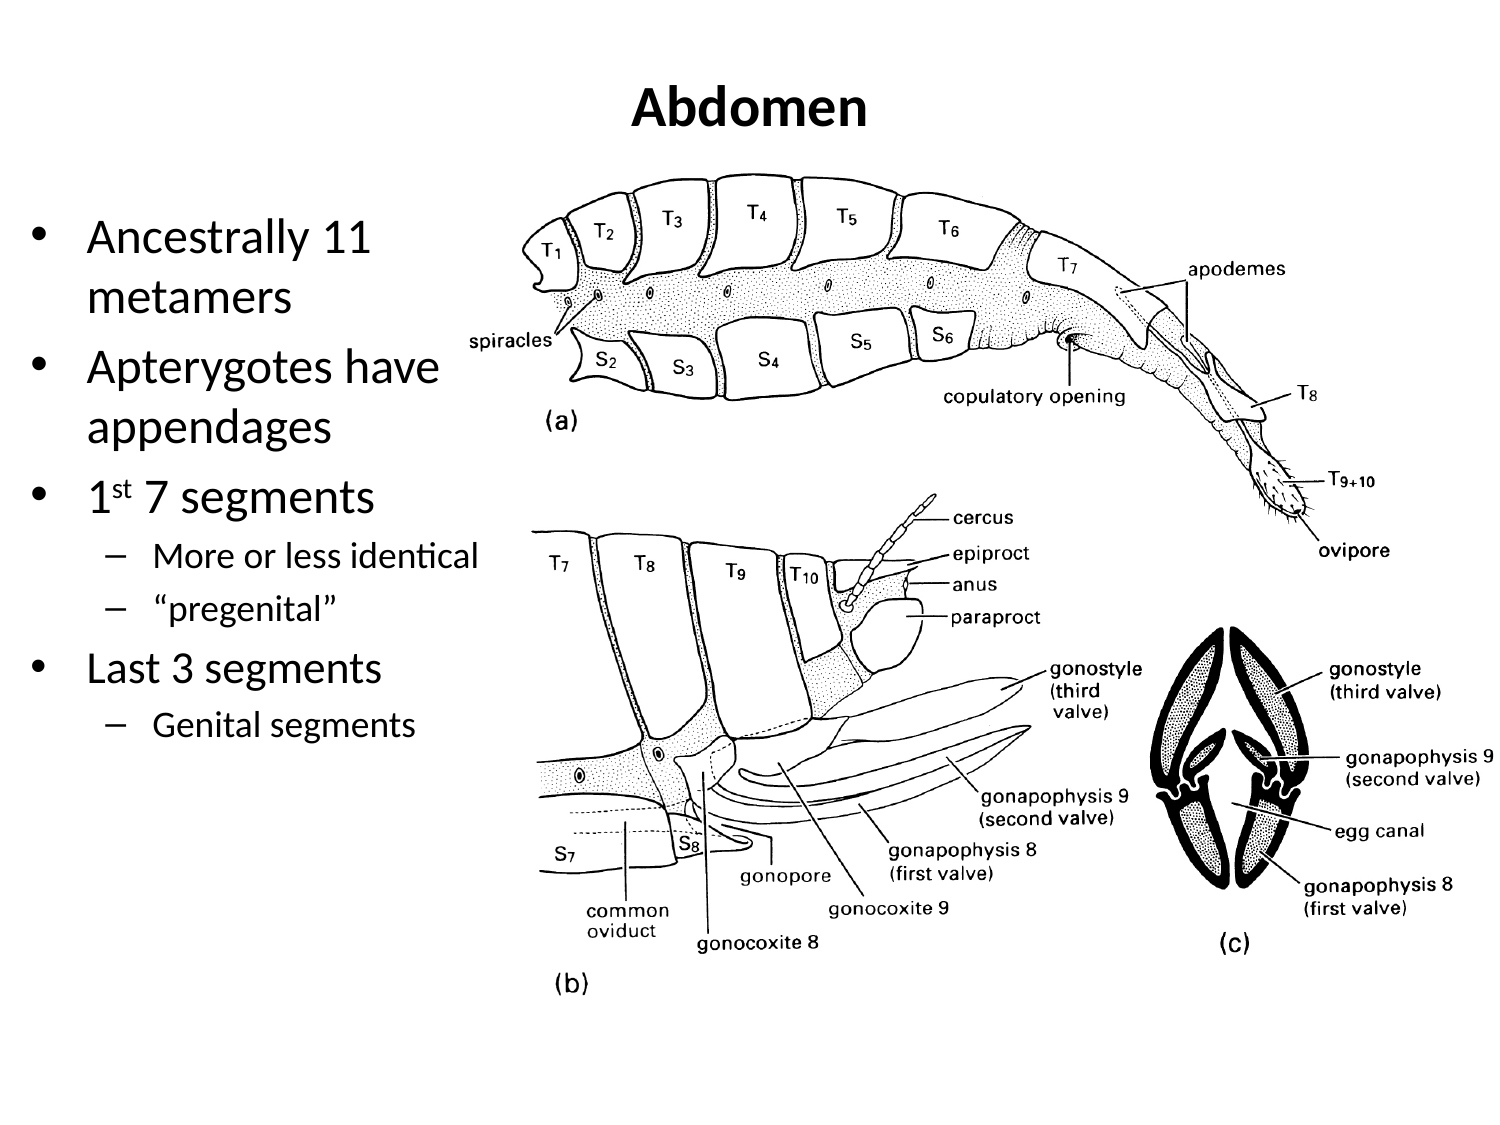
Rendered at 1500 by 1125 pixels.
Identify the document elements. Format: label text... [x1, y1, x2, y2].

picture [461, 161, 1500, 1006]
title Abdomen [74, 44, 1426, 162]
list Ancestrally 11 metamers Apterygotes have appendages 1st 7 segments More or less identical “pregenital” Last 3 segments Genital segments [15, 195, 455, 1006]
